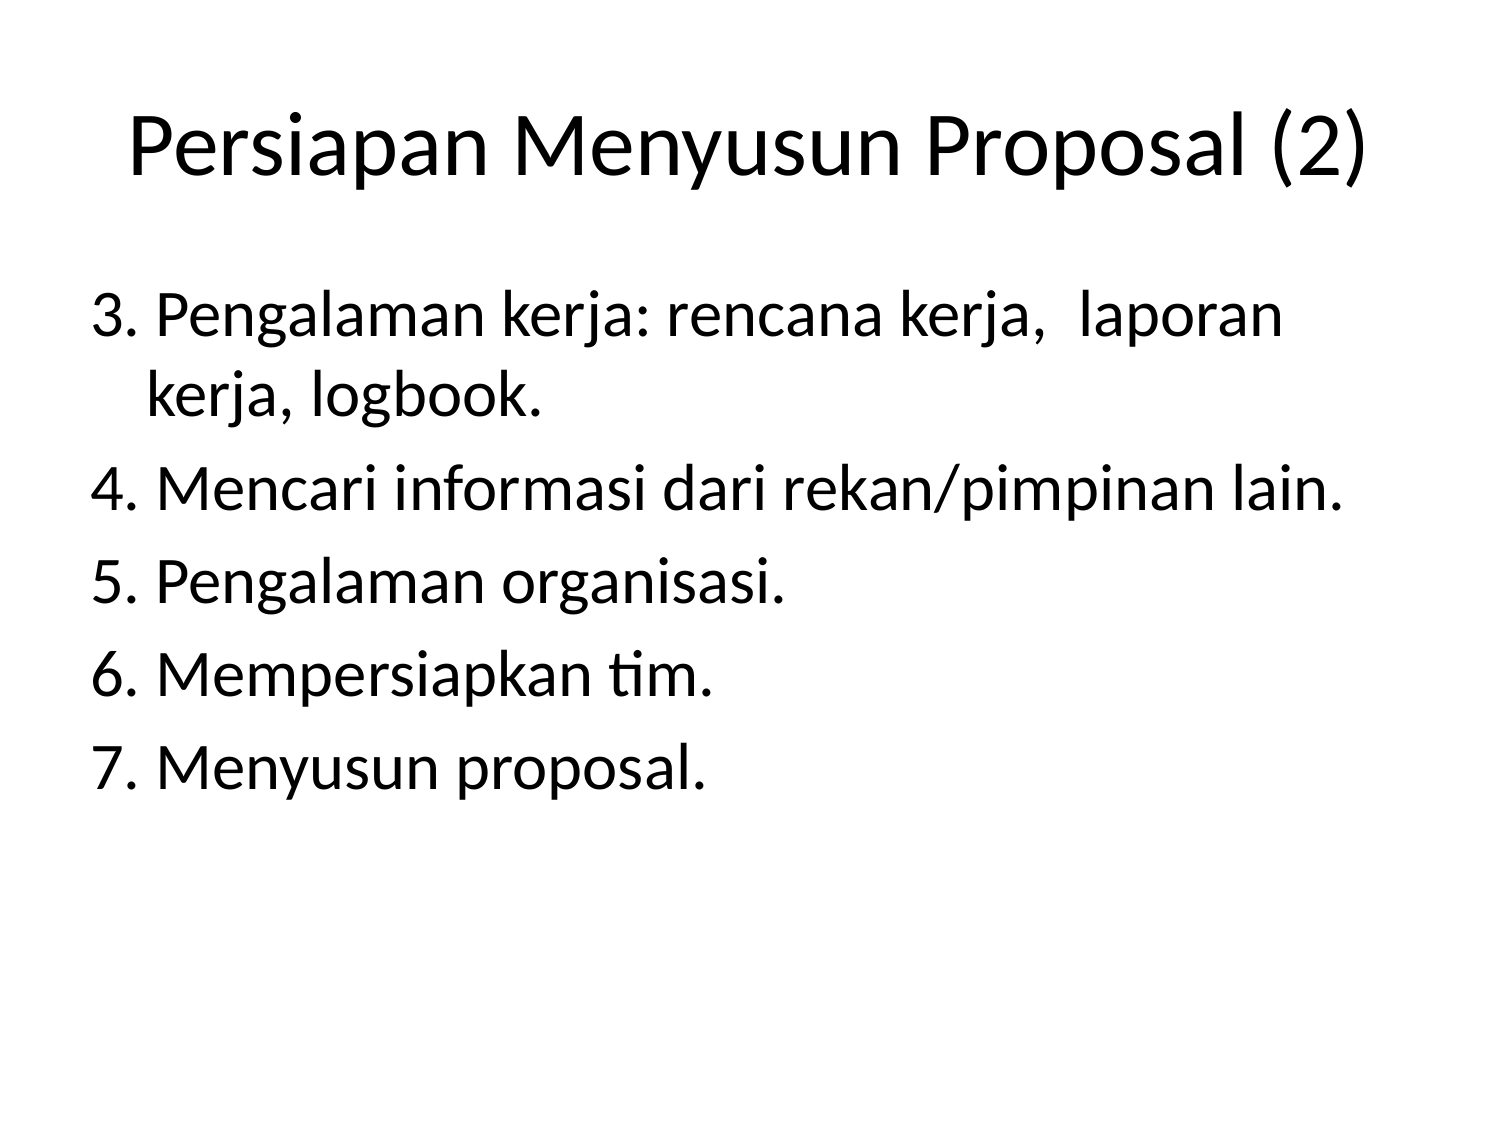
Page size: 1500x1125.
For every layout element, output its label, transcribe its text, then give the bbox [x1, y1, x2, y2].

title Persiapan Menyusun Proposal (2) [75, 45, 1425, 233]
list 3. Pengalaman kerja: rencana kerja, laporan kerja, logbook. 4. Mencari informasi dari rekan/pimpinan lain. 5. Pengalaman organisasi. 6. Mempersiapkan tim. 7. Menyusun proposal. [75, 262, 1425, 1005]
